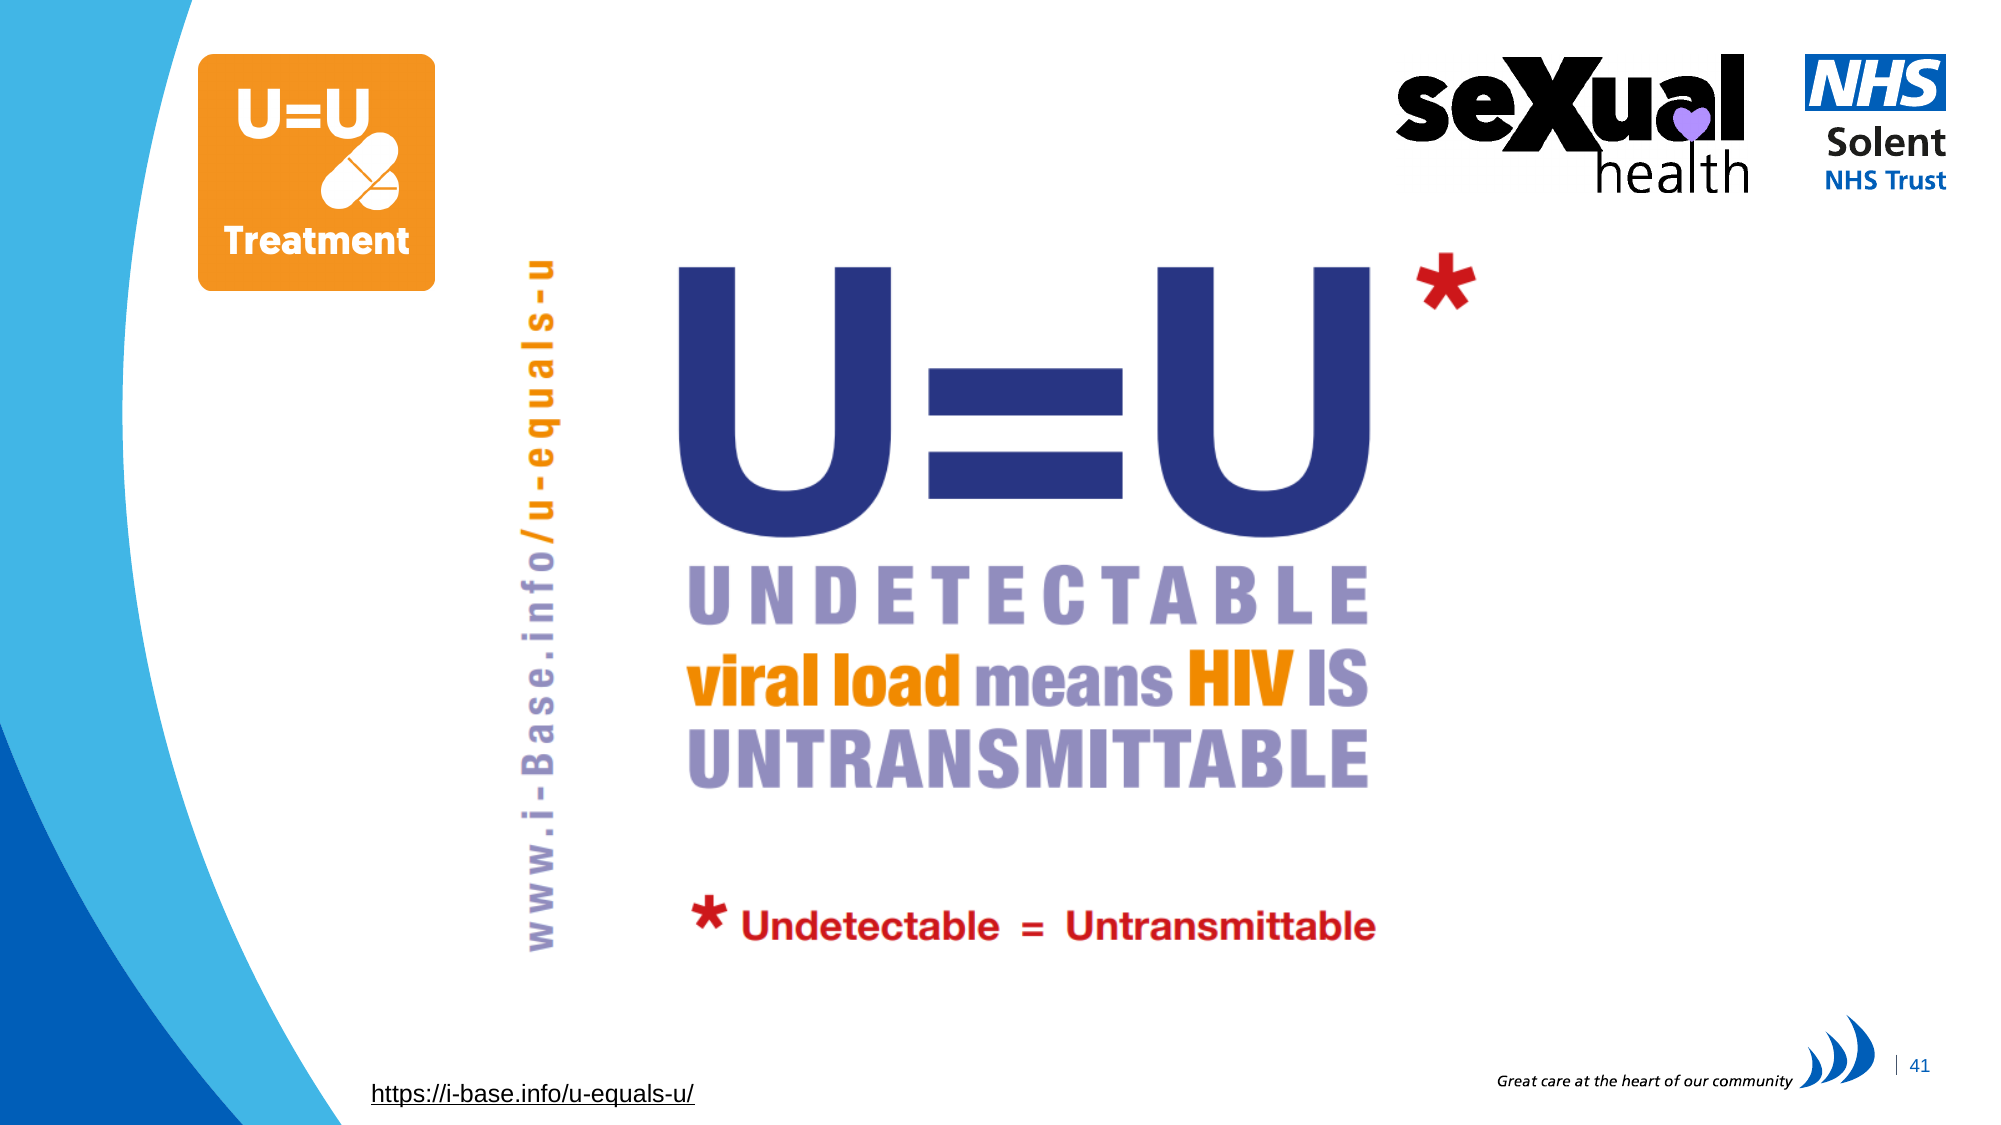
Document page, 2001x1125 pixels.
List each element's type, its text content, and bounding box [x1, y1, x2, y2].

text_box https://i-base.info/u-equals-u/ [356, 1070, 717, 1116]
picture [516, 230, 1484, 966]
slide_number 41 [1909, 1053, 1946, 1076]
picture [1396, 54, 1749, 193]
picture [198, 54, 435, 291]
